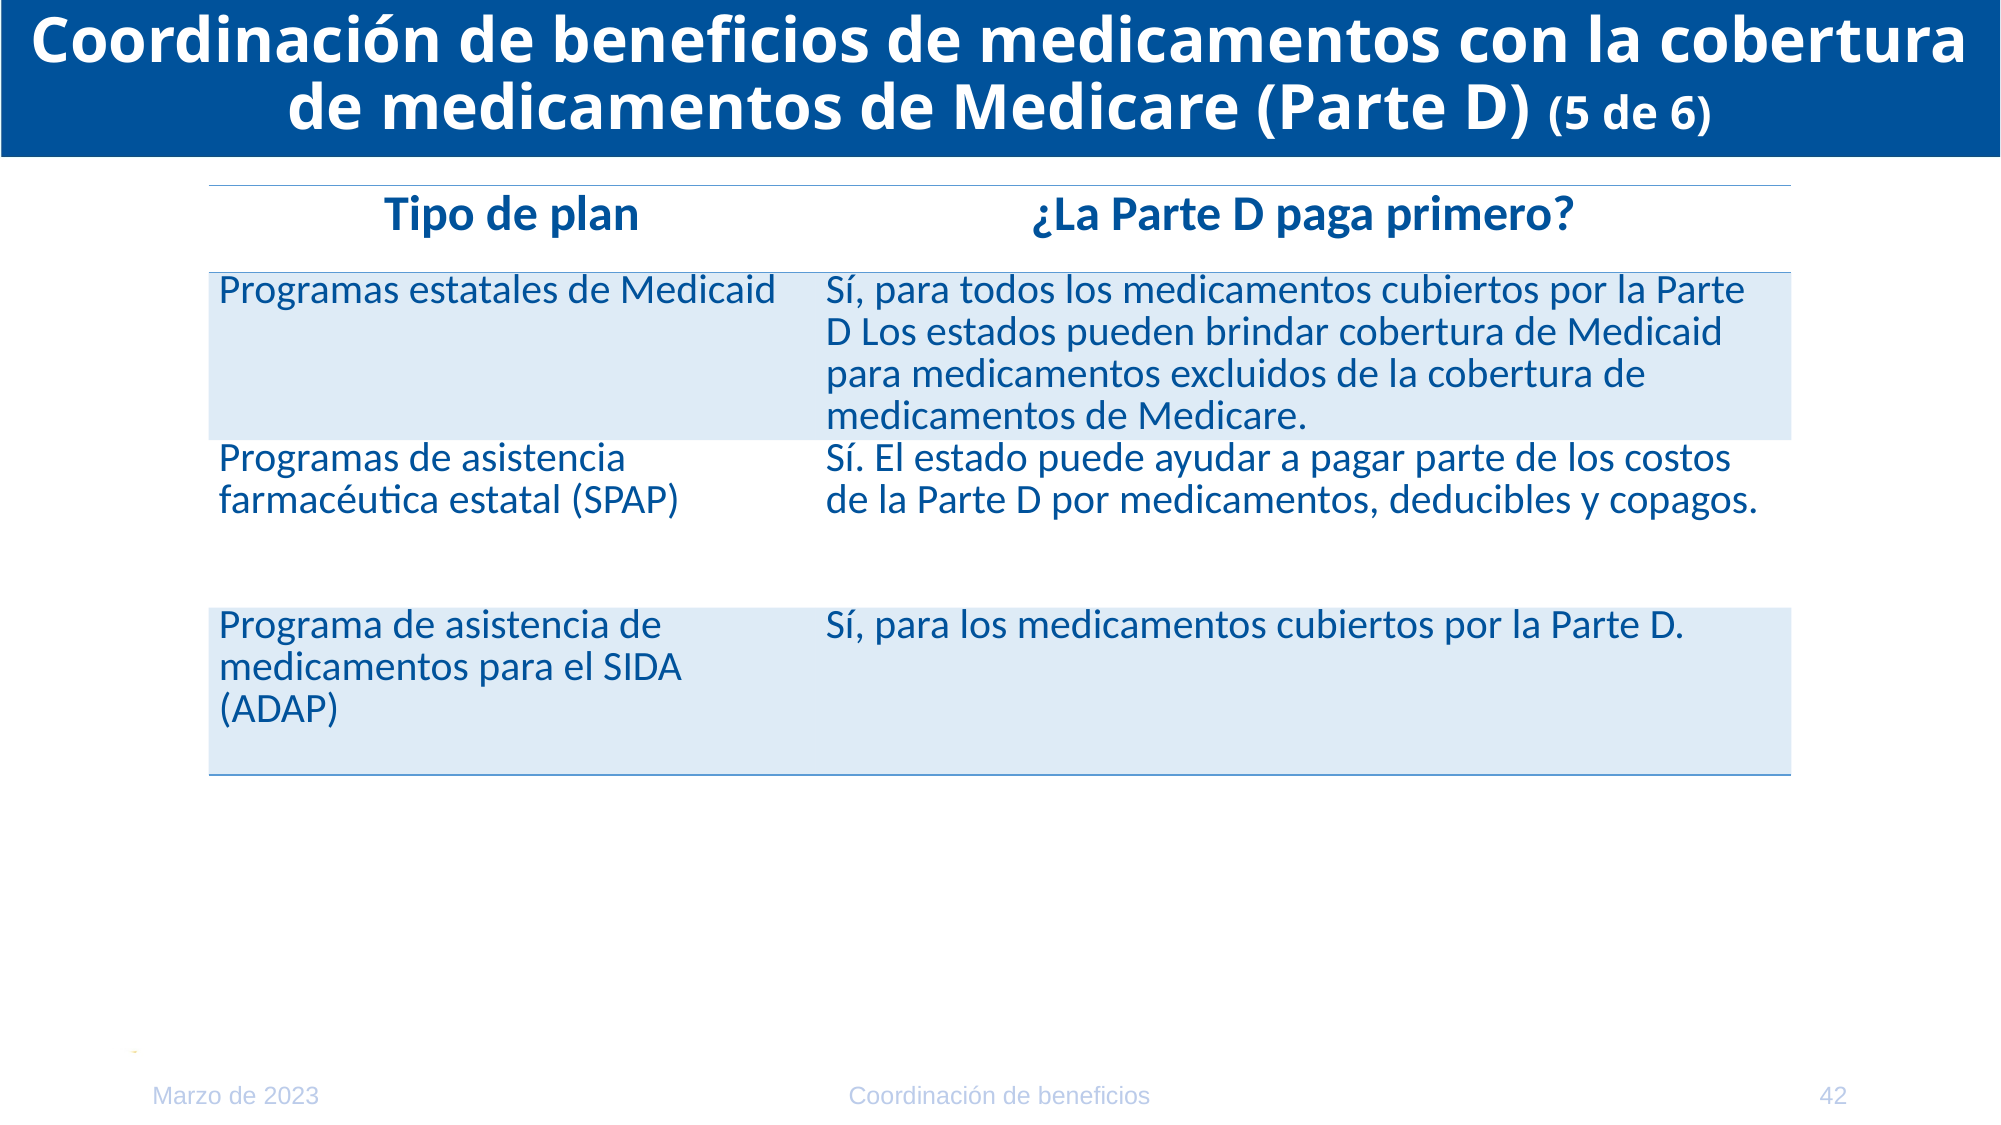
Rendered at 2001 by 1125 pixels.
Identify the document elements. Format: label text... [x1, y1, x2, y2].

picture [0, 0, 2001, 1125]
title Coordinación de beneficios de medicamentos con la cobertura de medicamentos de Medicare (Parte D) (5 de 6) [0, 0, 2000, 152]
footer Coordinación de beneficios [662, 1065, 1338, 1125]
slide_number 42 [1412, 1065, 1863, 1125]
table_cell Programas estatales de Medicaid [209, 273, 815, 440]
table_cell Sí, para los medicamentos cubiertos por la Parte D. [815, 608, 1791, 774]
table_header ¿La Parte D paga primero? [815, 186, 1791, 272]
table_cell Sí, para todos los medicamentos cubiertos por la Parte D Los estados pueden brindar cobertura de Medicaid para medicamentos excluidos de la cobertura de medicamentos de Medicare. [815, 273, 1791, 440]
table_cell Programa de asistencia de medicamentos para el SIDA (ADAP) [209, 608, 815, 774]
table_header Tipo de plan [209, 186, 815, 272]
slide_number Marzo de 2023 [137, 1065, 588, 1125]
table_cell Programas de asistencia farmacéutica estatal (SPAP) [209, 440, 815, 608]
table_cell Sí. El estado puede ayudar a pagar parte de los costos de la Parte D por medicamentos, deducibles y copagos. [815, 440, 1791, 608]
